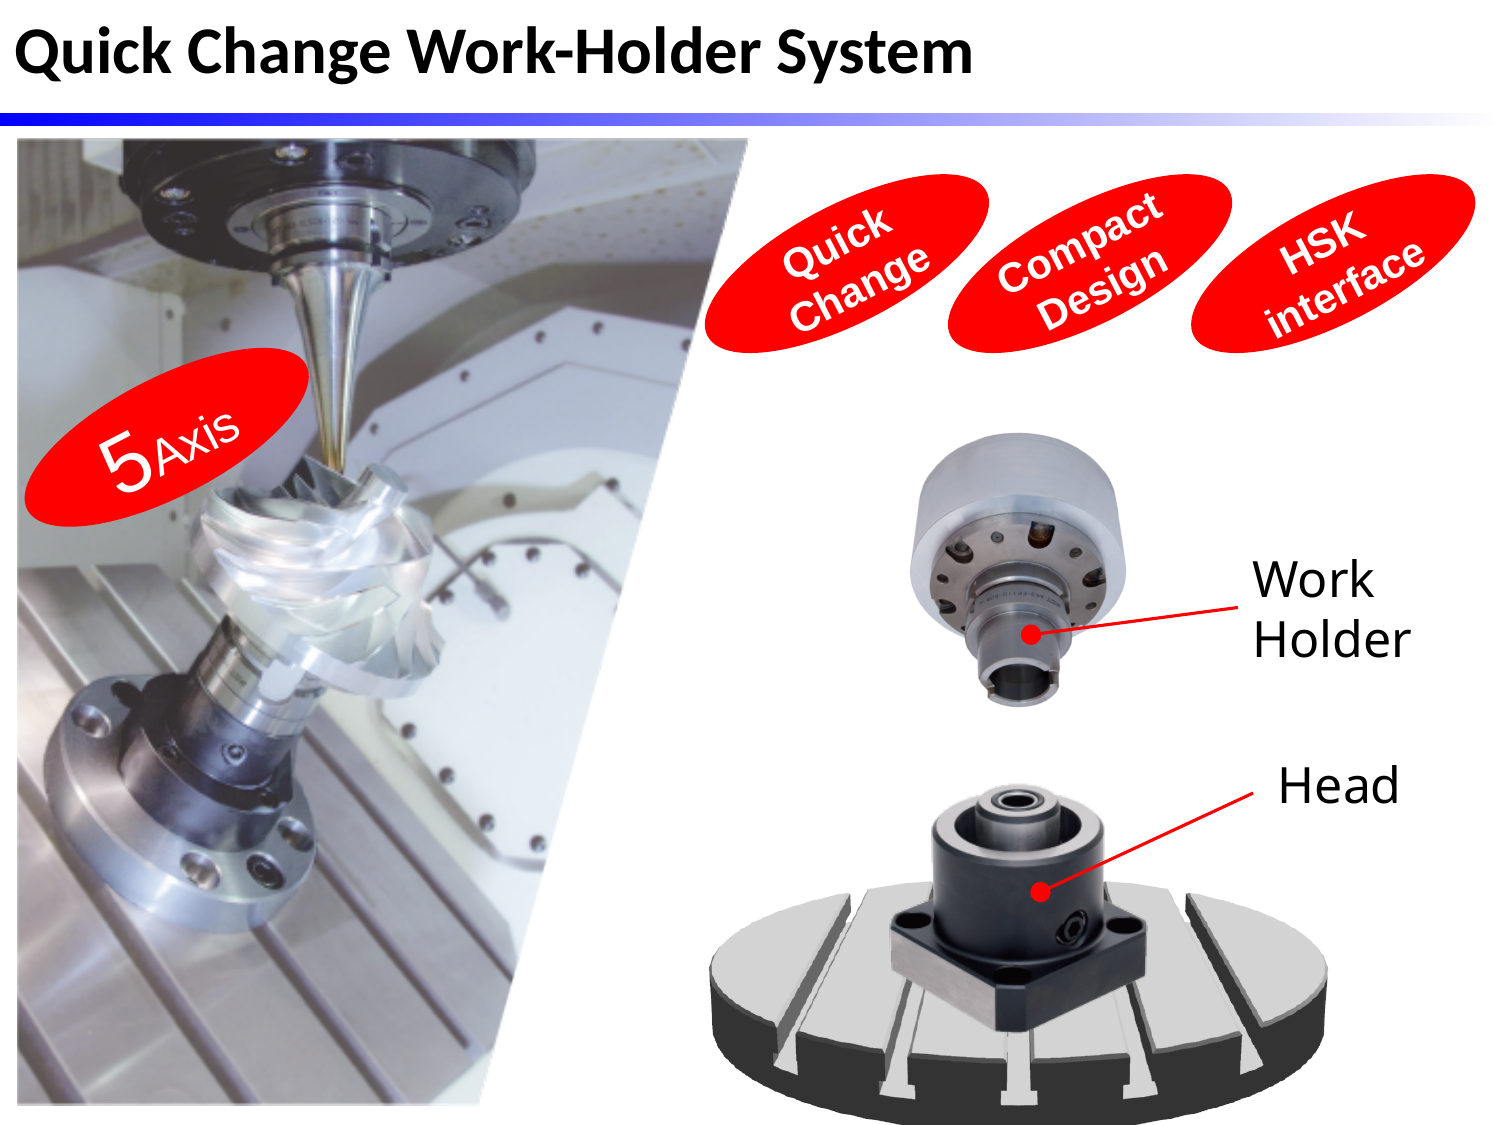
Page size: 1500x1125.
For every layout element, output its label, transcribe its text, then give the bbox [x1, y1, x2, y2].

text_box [1040, 745, 1450, 893]
text_box Compact Design [945, 172, 1235, 356]
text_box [1030, 539, 1464, 677]
text_box Quick Change [755, 172, 992, 356]
picture [903, 424, 1132, 710]
text_box Quick Change Work-Holder System [0, 0, 1500, 95]
text_box HSK interface [1189, 172, 1478, 356]
picture [17, 137, 1345, 1125]
